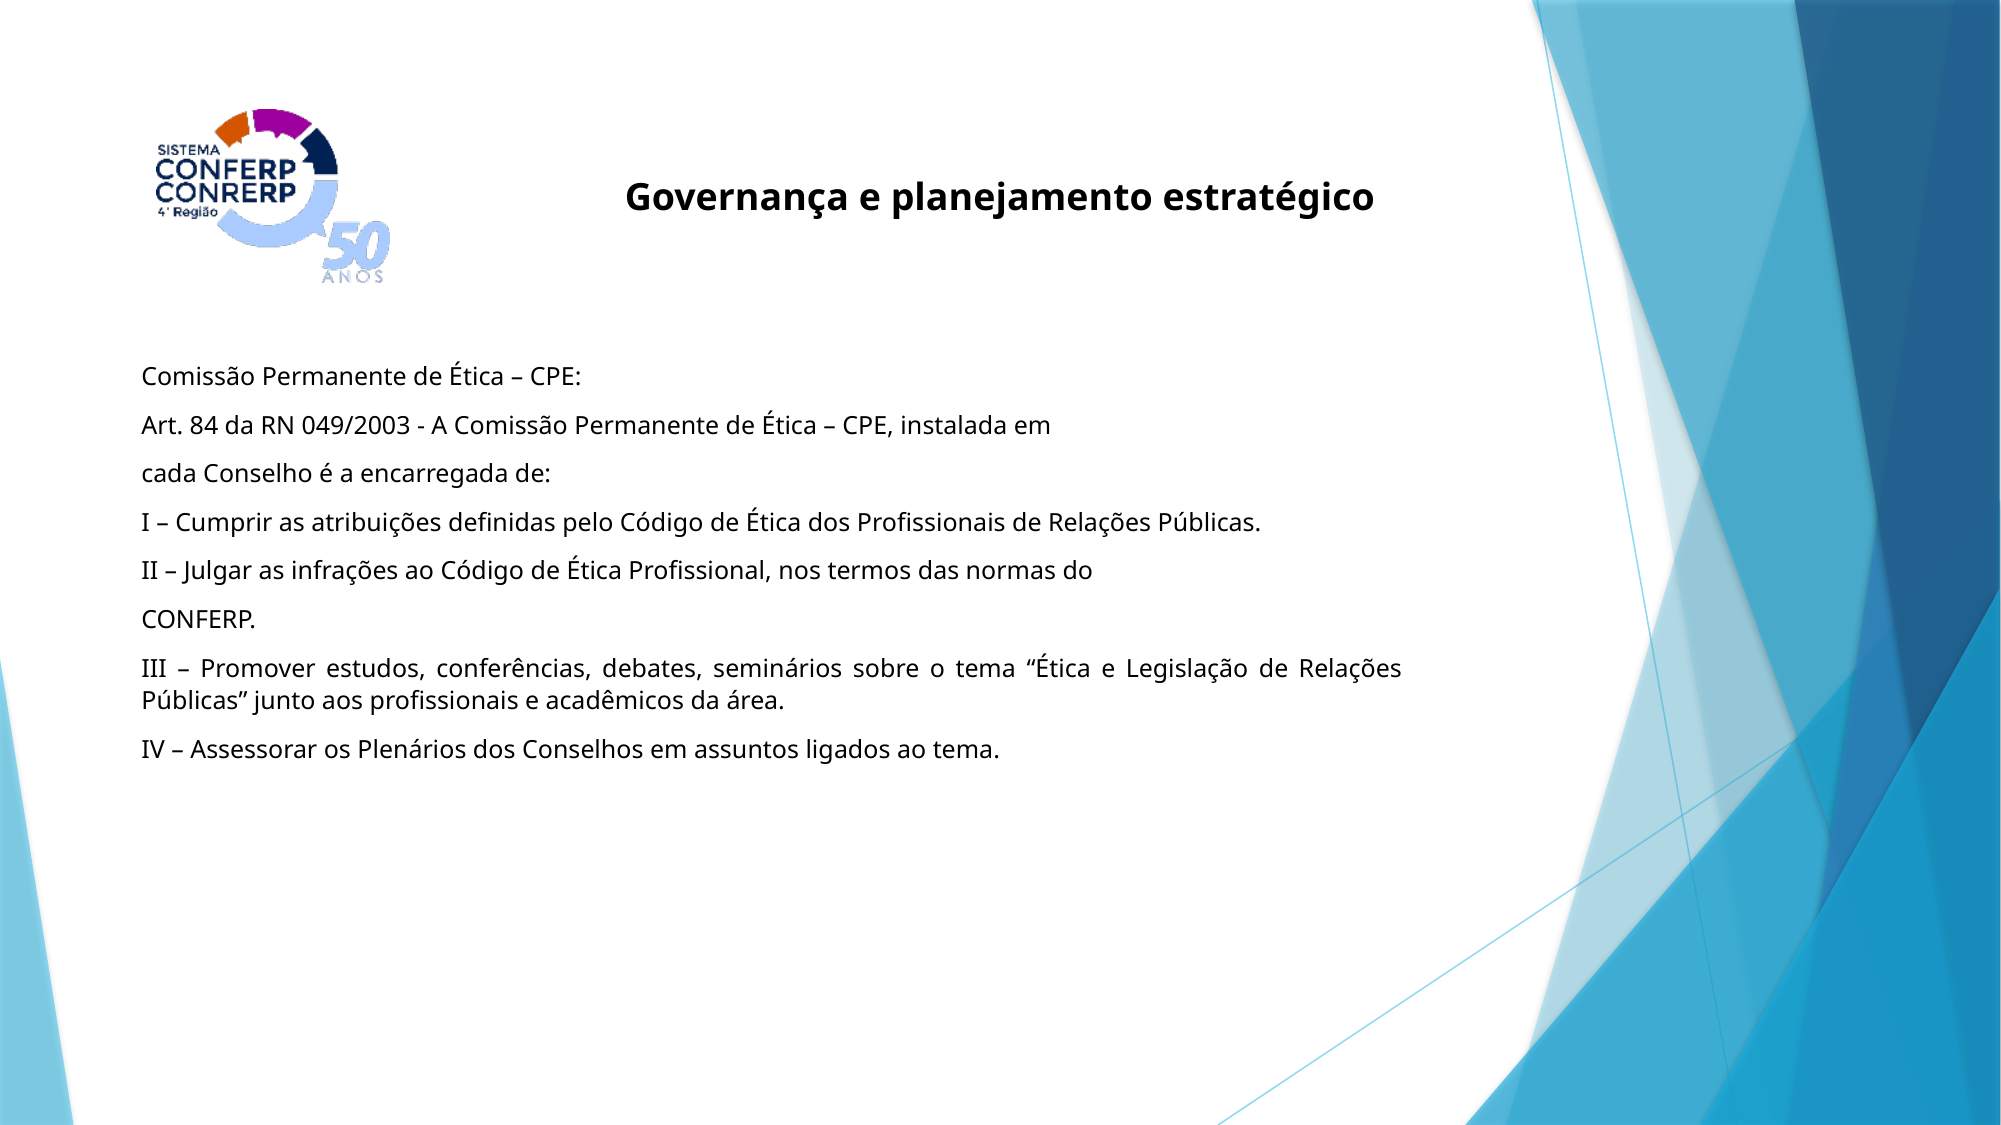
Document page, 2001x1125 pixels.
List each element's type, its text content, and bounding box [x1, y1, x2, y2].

list [111, 263, 1522, 1095]
text_box Governança e planejamento estratégico [609, 165, 1391, 226]
picture [156, 109, 390, 283]
text_box Comissão Permanente de Ética – CPE: Art. 84 da RN 049/2003 - A Comissão Permanente de Ética – CPE, instalada em cada Conselho é a encarregada de: I – Cumprir as atribuições definidas pelo Código de Ética dos Profissionais de Relações Públicas. II – Julgar as infrações ao Código de Ética Profissional, nos termos das normas do CONFERP. III – Promover estudos, conferências, debates, seminários sobre o tema “Ética e Legislação de Relações Públicas” junto aos profissionais e acadêmicos da área. IV – Assessorar os Plenários dos Conselhos em assuntos ligados ao tema. [126, 304, 1420, 868]
